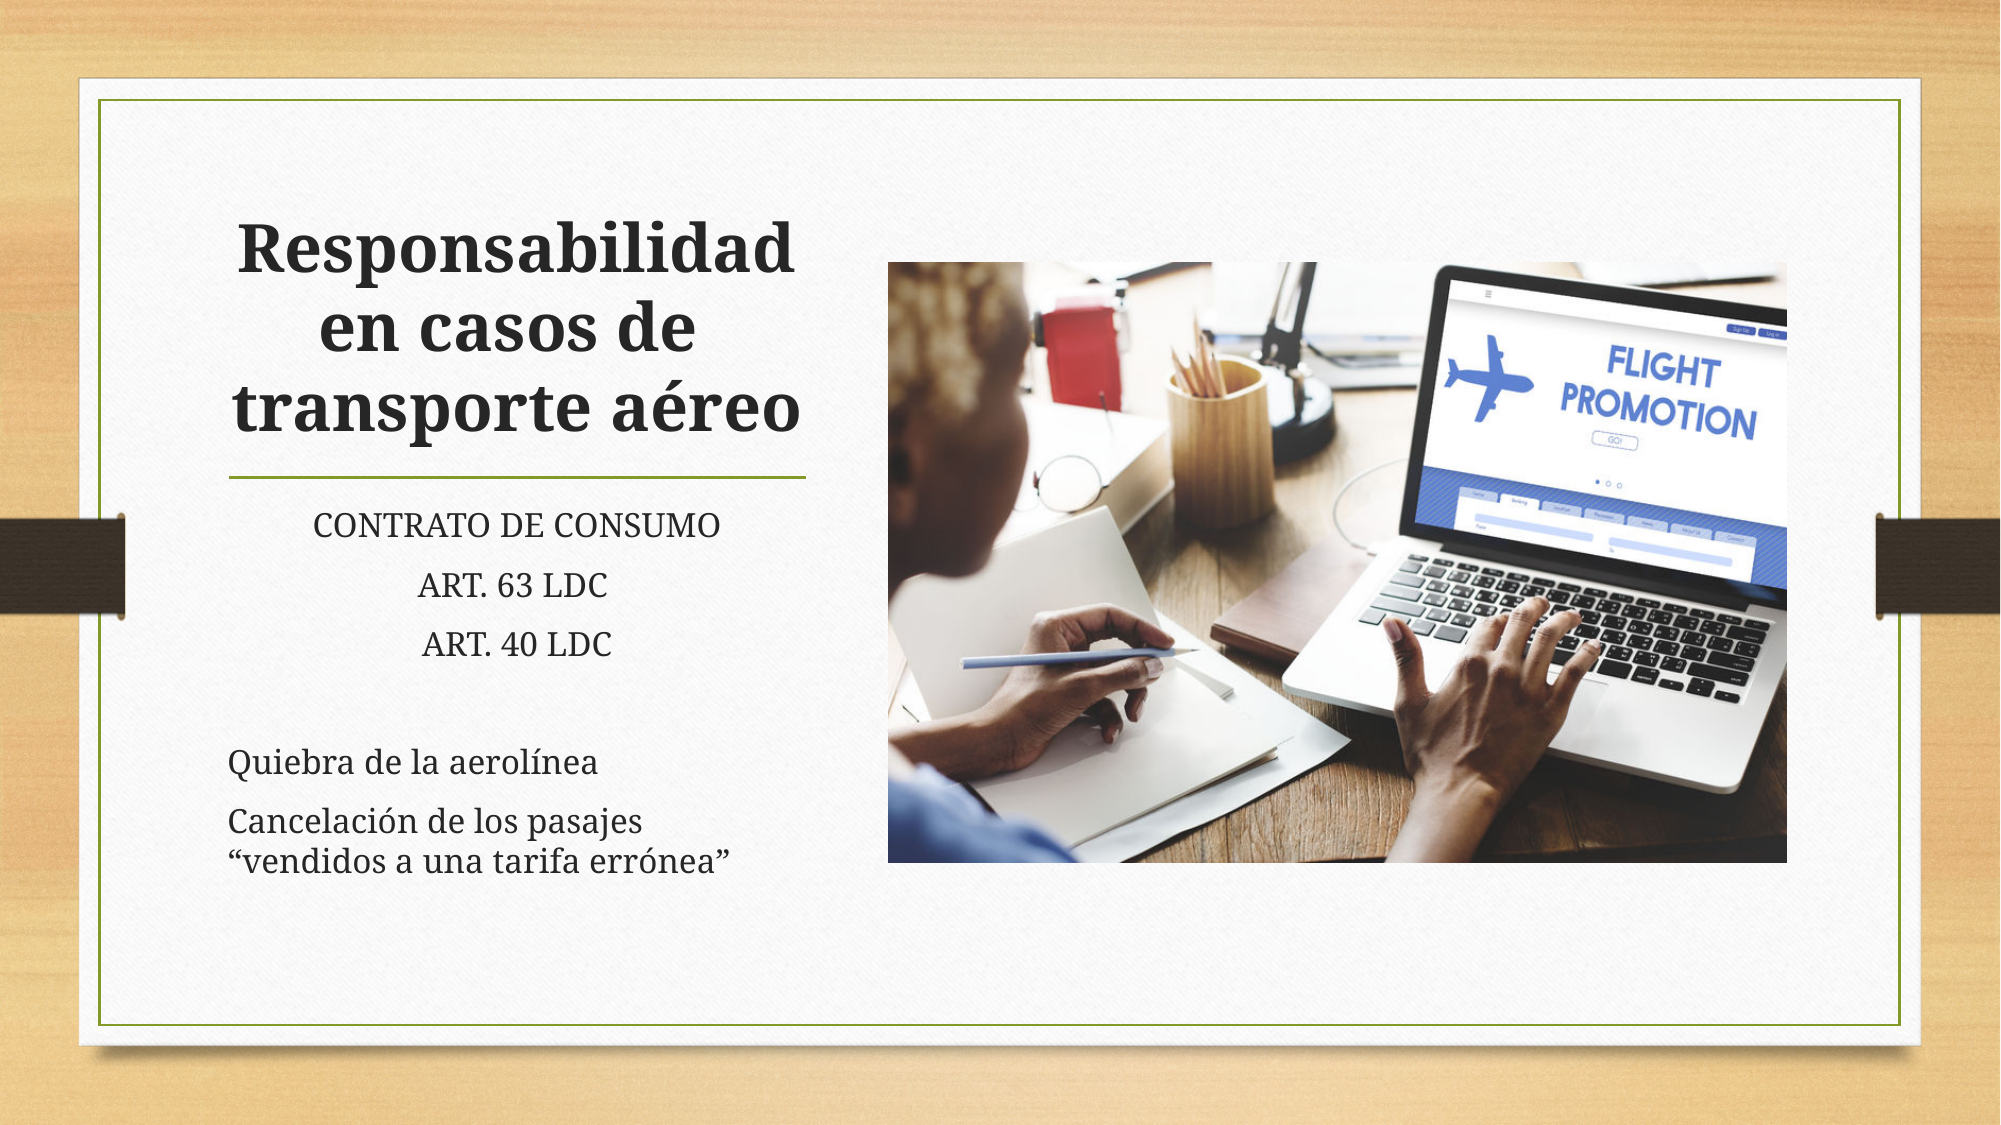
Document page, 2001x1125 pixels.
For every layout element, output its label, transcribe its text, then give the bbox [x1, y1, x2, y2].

title Responsabilidad en casos de transporte aéreo [212, 227, 823, 453]
picture [0, 0, 2001, 1125]
list CONTRATO DE CONSUMO ART. 63 LDC ART. 40 LDC Quiebra de la aerolínea Cancelación de los pasajes “vendidos a una tarifa errónea” [212, 497, 823, 898]
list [888, 262, 1787, 863]
